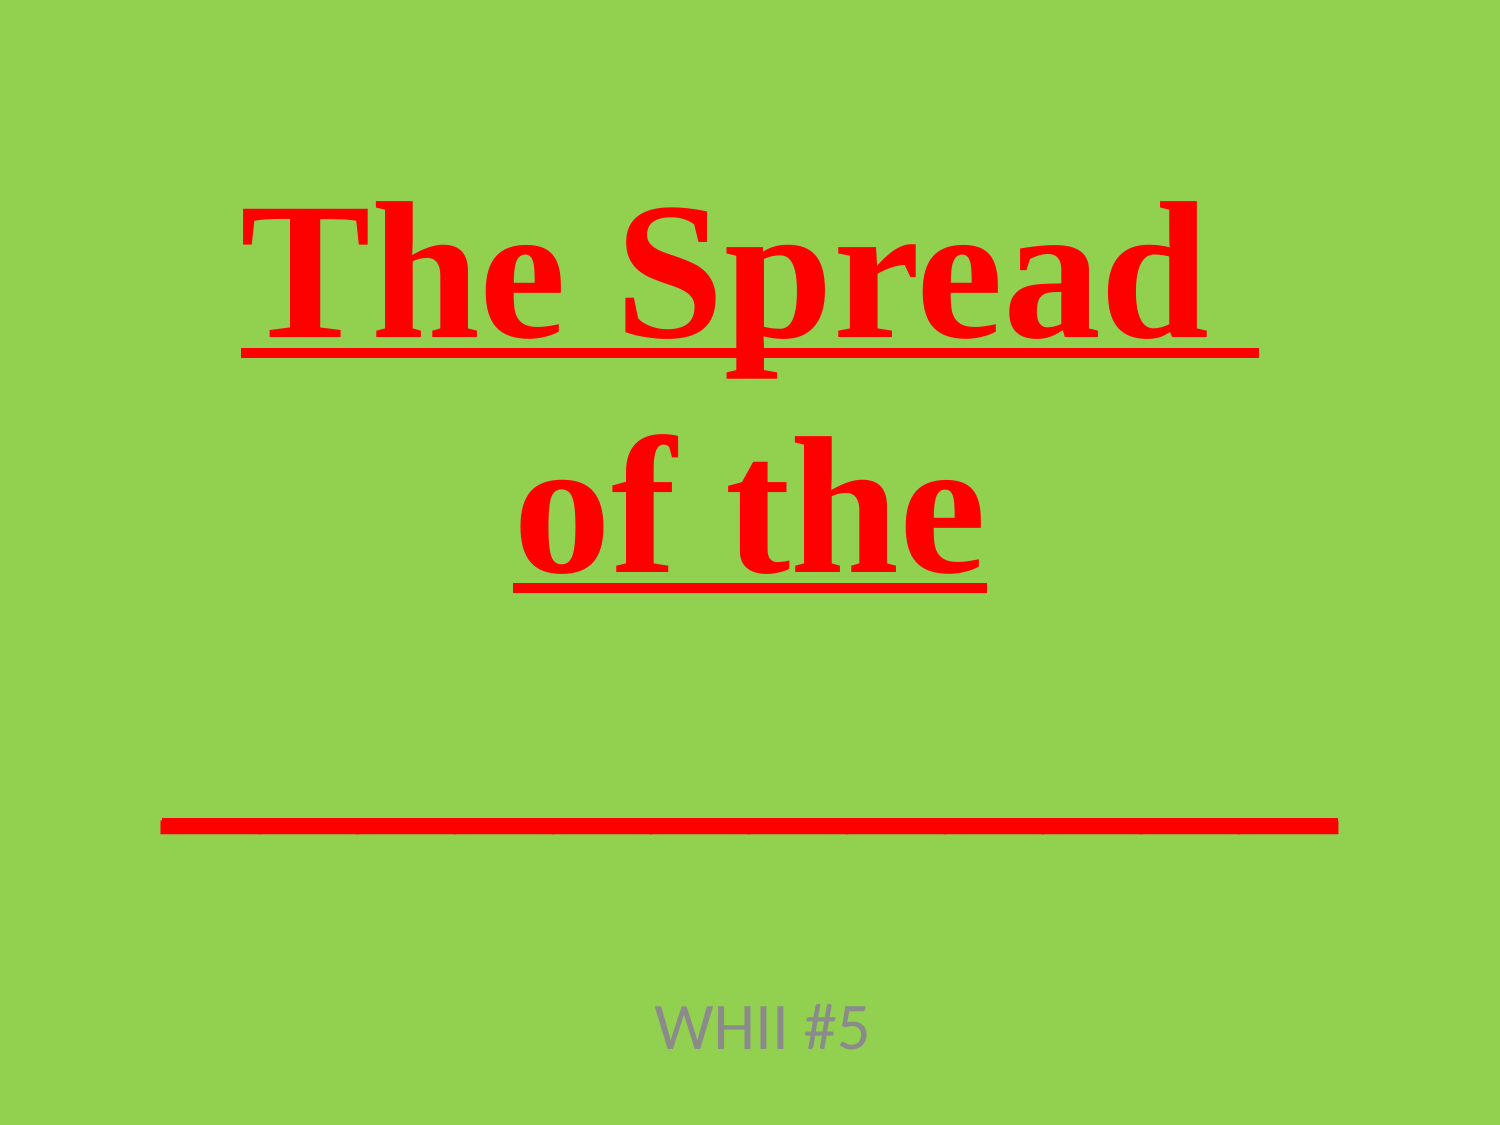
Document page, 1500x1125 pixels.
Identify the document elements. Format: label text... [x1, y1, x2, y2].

subtitle WHII #5 [237, 975, 1288, 1100]
title The Spread of the ____________ [112, 75, 1388, 913]
